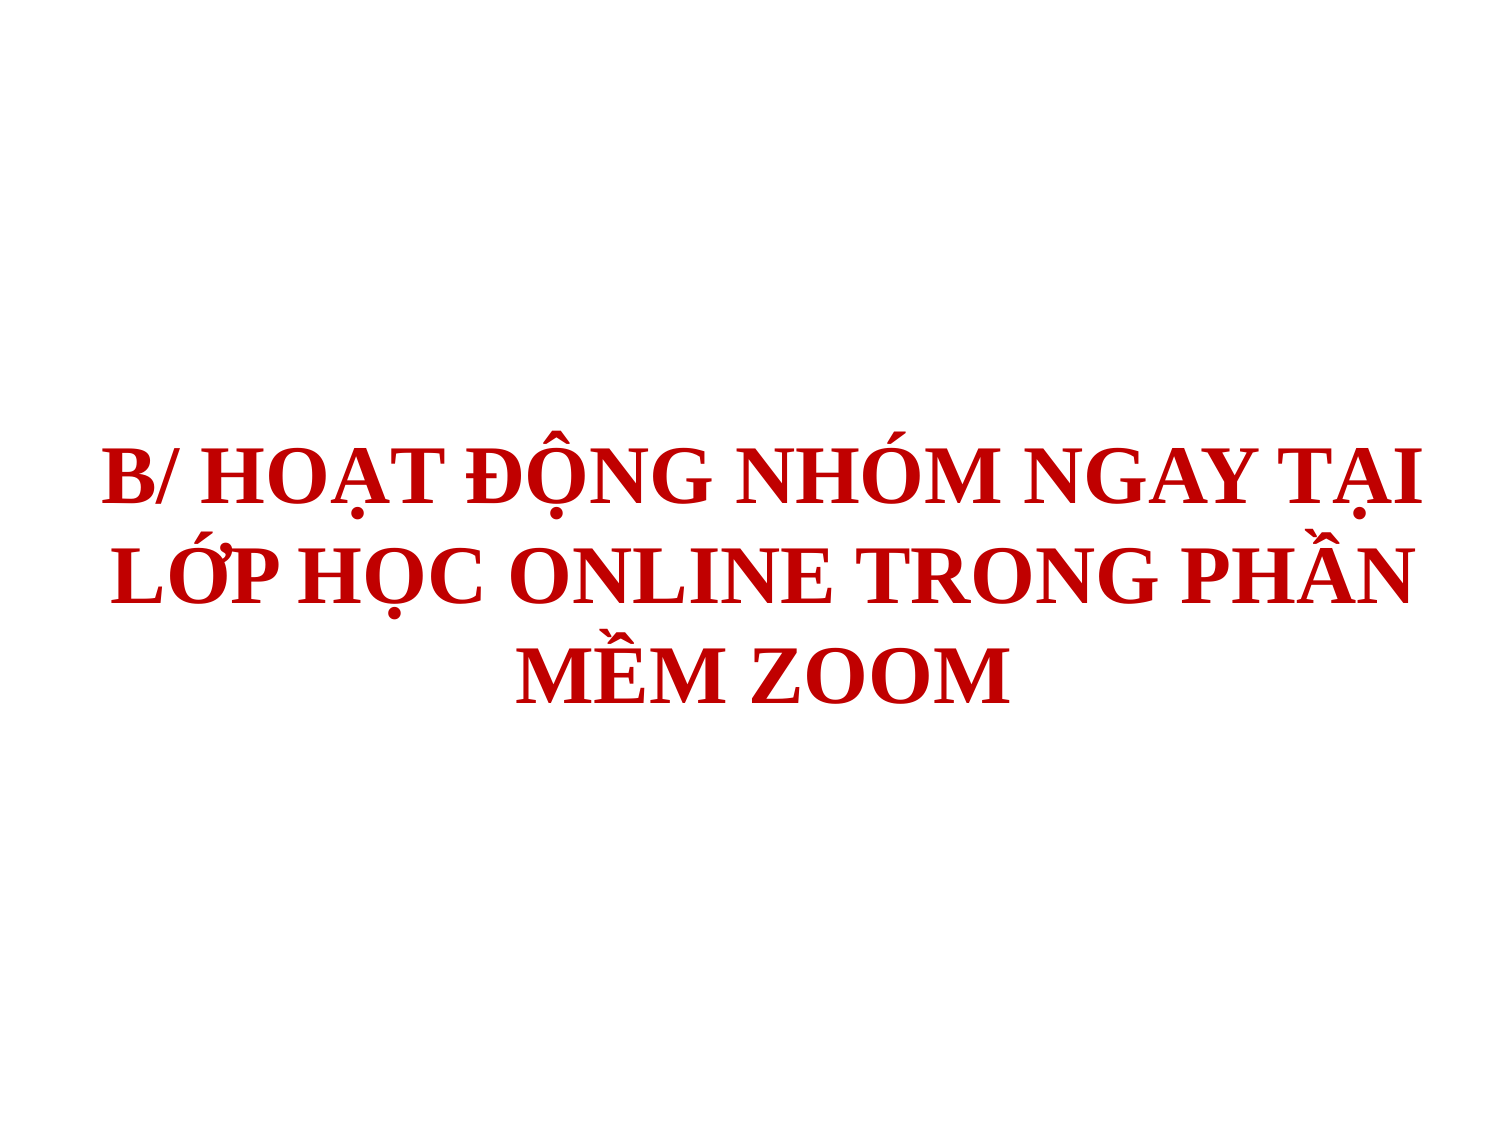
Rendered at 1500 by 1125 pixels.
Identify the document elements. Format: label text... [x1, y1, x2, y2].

text_box B/ HOẠT ĐỘNG NHÓM NGAY TẠI LỚP HỌC ONLINE TRONG PHẦN MỀM ZOOM [58, 412, 1469, 728]
